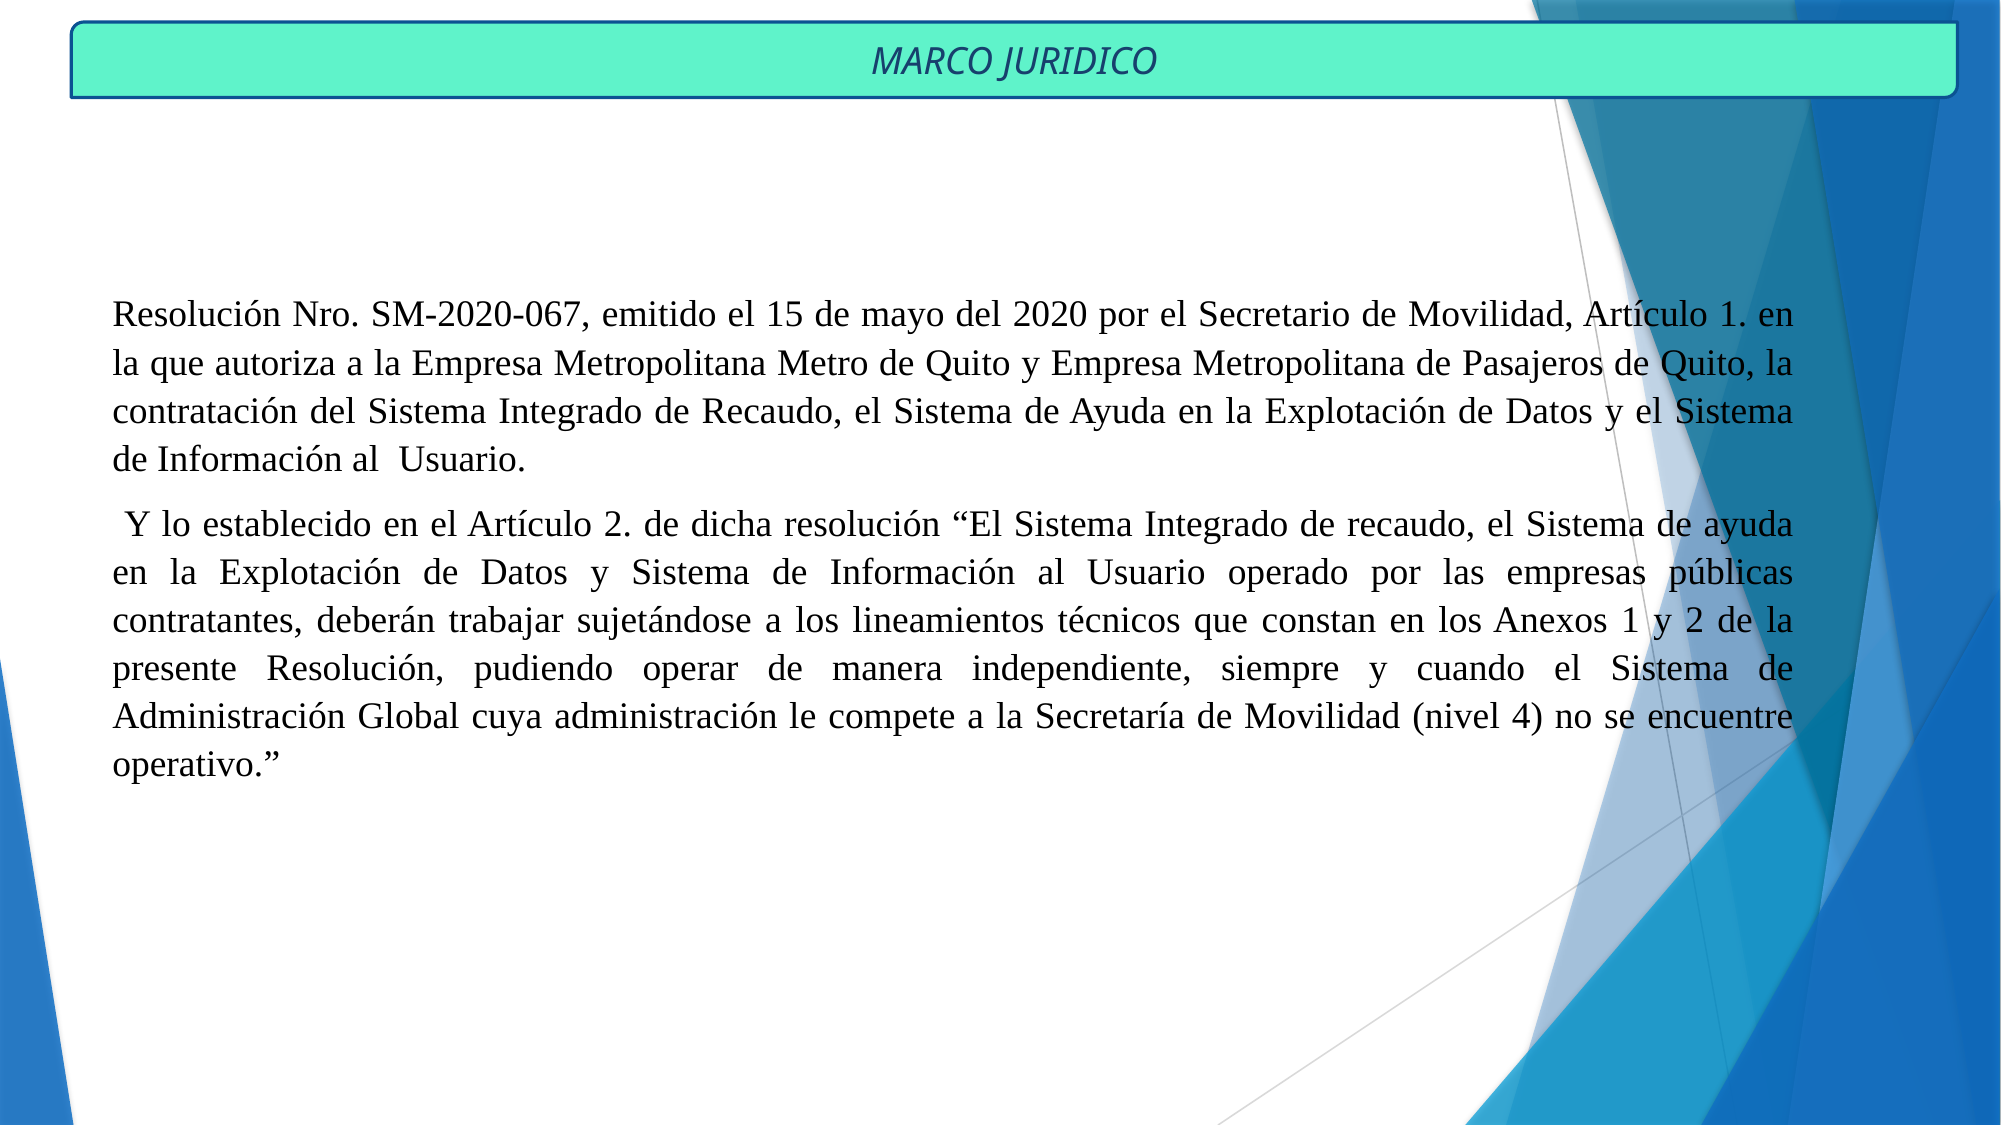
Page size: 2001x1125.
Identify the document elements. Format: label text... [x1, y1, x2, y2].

text_box MARCO JURIDICO [69, 20, 1960, 100]
text_box Resolución Nro. SM-2020-067, emitido el 15 de mayo del 2020 por el Secretario de Movilidad, Artículo 1. en la que autoriza a la Empresa Metropolitana Metro de Quito y Empresa Metropolitana de Pasajeros de Quito, la contratación del Sistema Integrado de Recaudo, el Sistema de Ayuda en la Explotación de Datos y el Sistema de Información al Usuario. Y lo establecido en el Artículo 2. de dicha resolución “El Sistema Integrado de recaudo, el Sistema de ayuda en la Explotación de Datos y Sistema de Información al Usuario operado por las empresas públicas contratantes, deberán trabajar sujetándose a los lineamientos técnicos que constan en los Anexos 1 y 2 de la presente Resolución, pudiendo operar de manera independiente, siempre y cuando el Sistema de Administración Global cuya administración le compete a la Secretaría de Movilidad (nivel 4) no se encuentre operativo.” [97, 278, 1811, 792]
